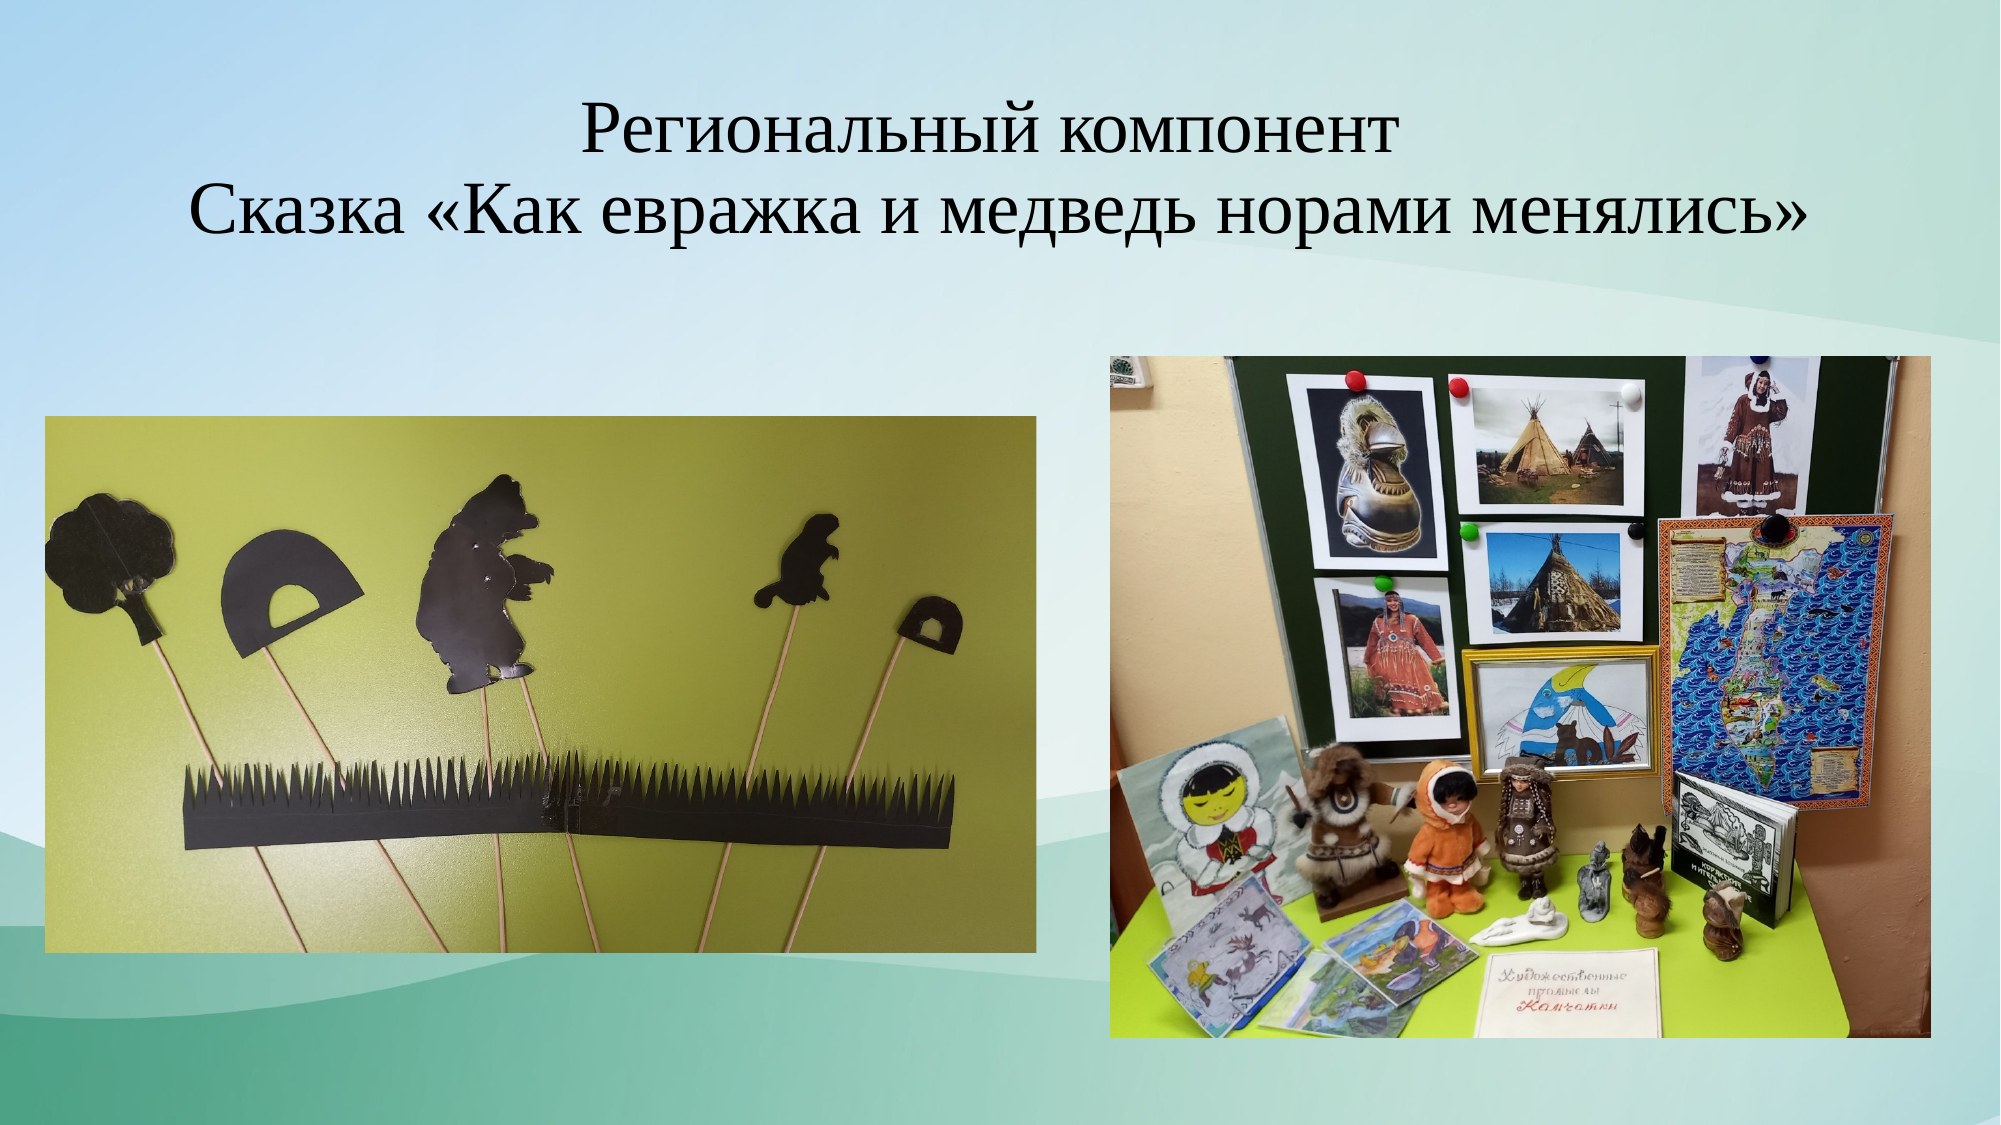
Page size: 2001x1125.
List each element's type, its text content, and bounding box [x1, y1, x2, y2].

title Региональный компонент Сказка «Как евражка и медведь норами менялись» [137, 59, 1863, 278]
picture [0, 0, 2001, 1125]
